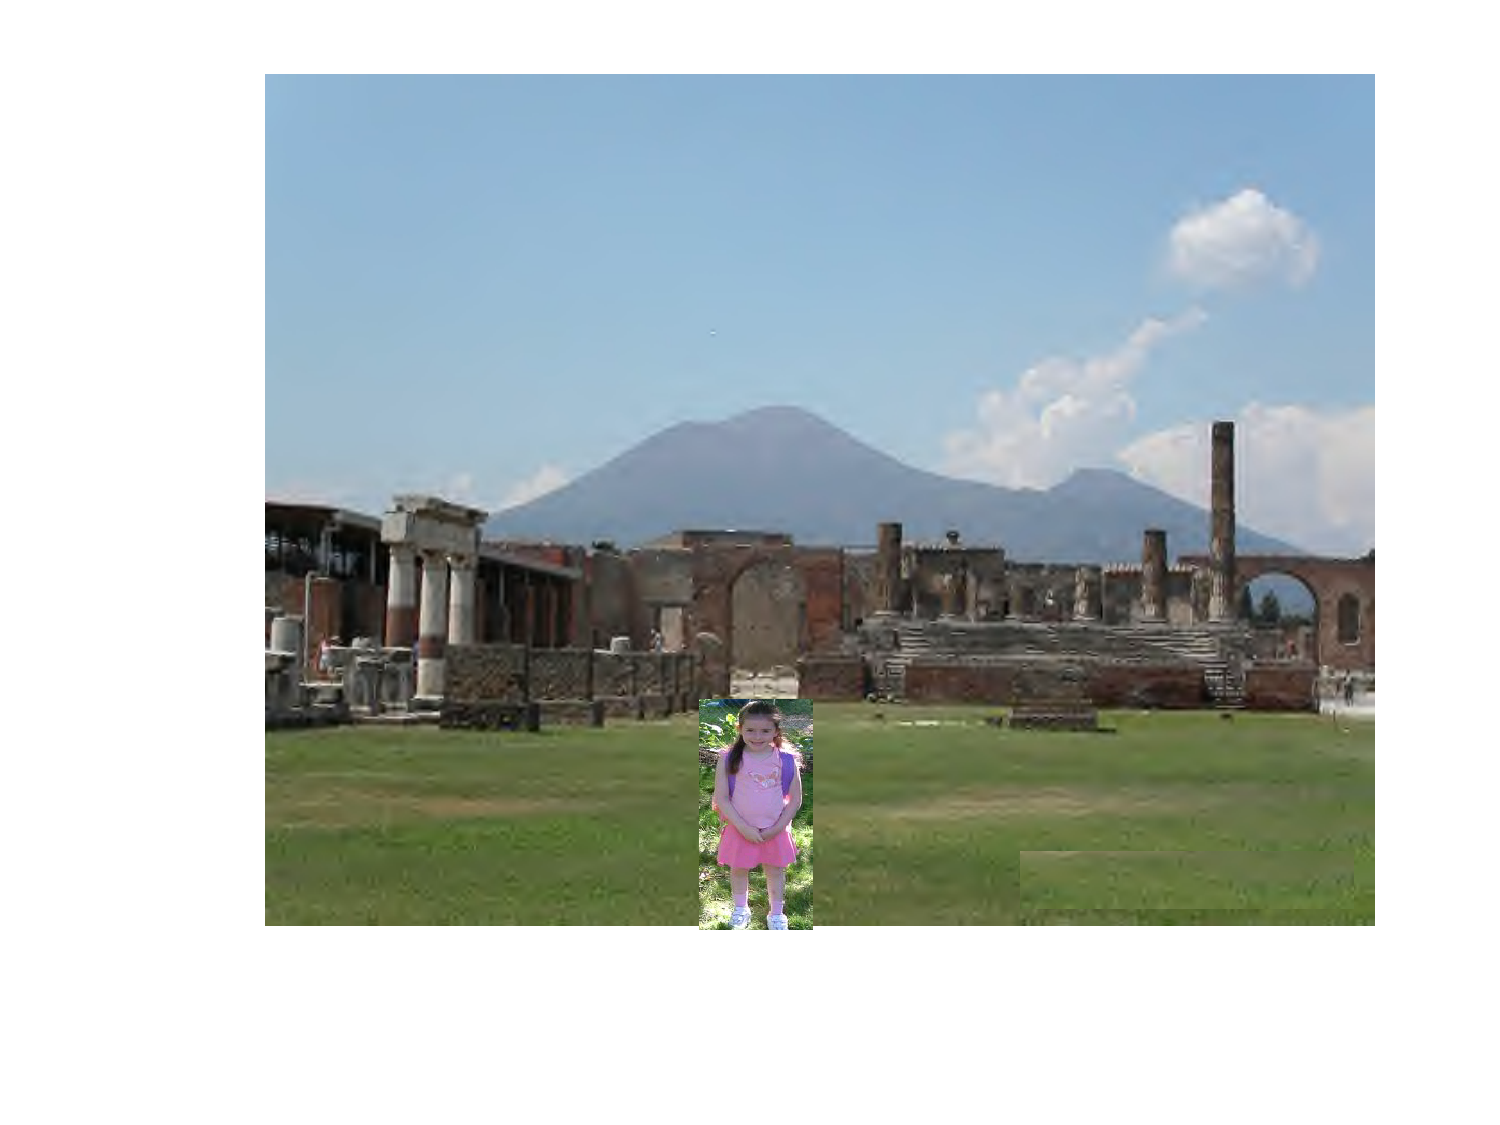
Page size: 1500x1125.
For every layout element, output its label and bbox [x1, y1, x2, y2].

text_box [699, 699, 813, 930]
text_box [265, 74, 1376, 927]
